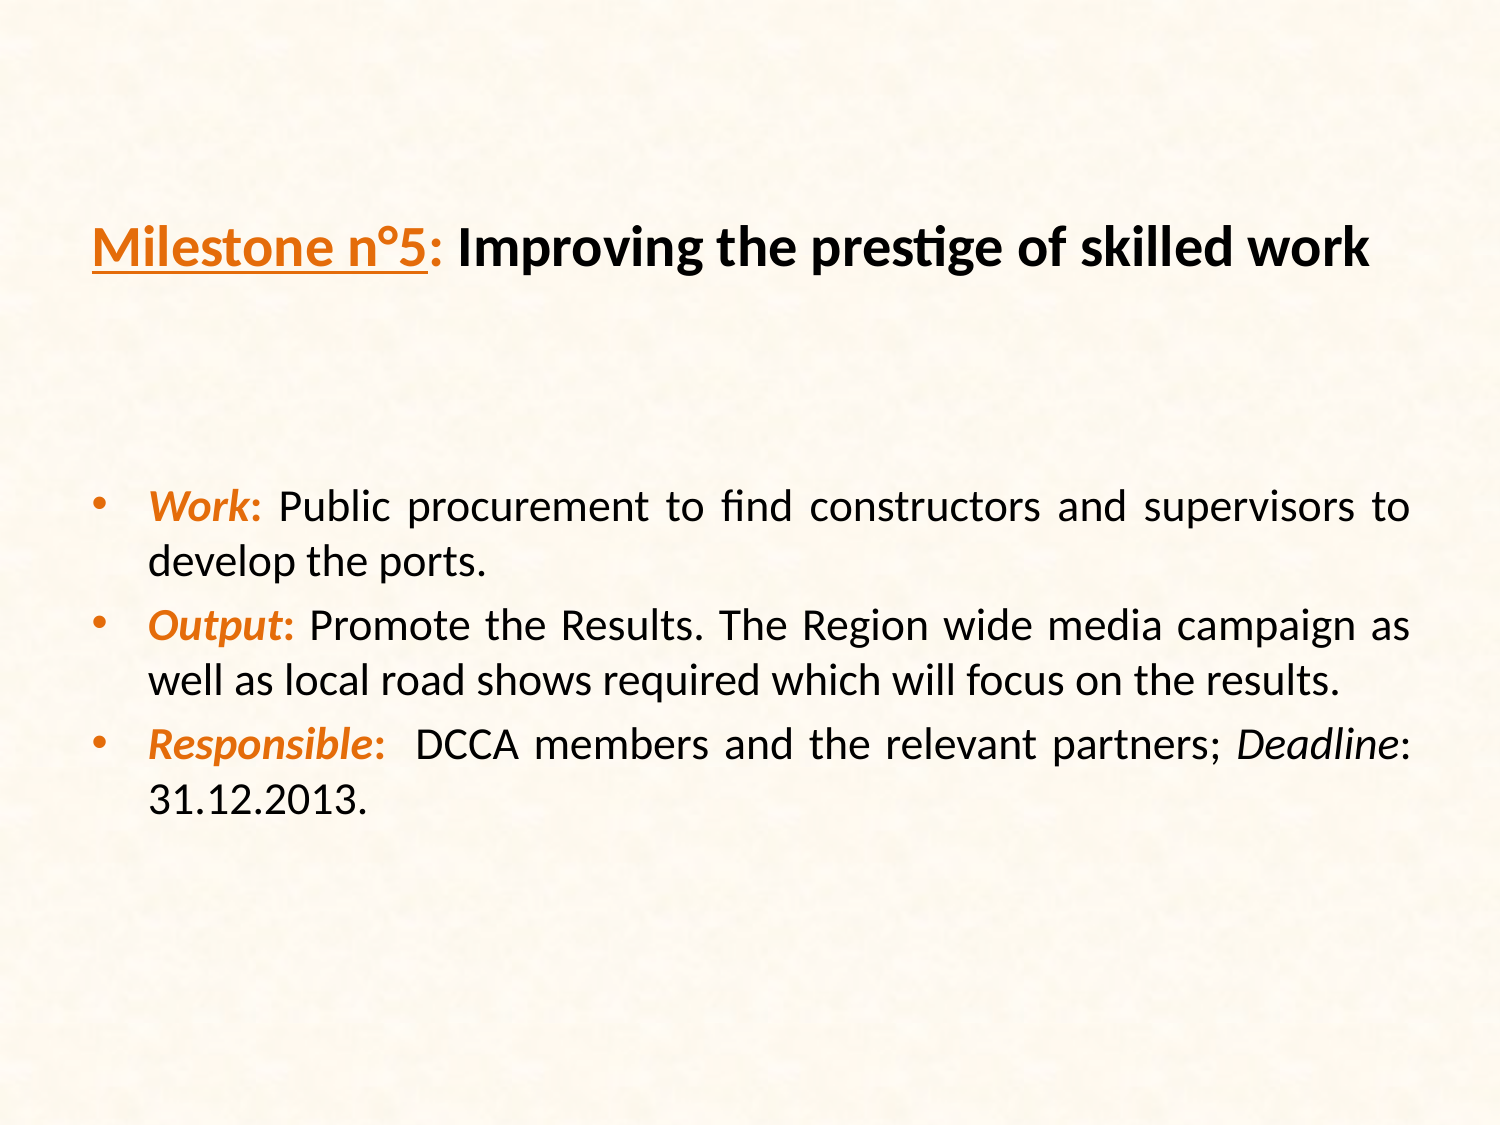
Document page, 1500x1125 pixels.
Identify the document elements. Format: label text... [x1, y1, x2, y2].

title Milestone n°5: Improving the prestige of skilled work [76, 243, 1427, 304]
list Work: Public procurement to find constructors and supervisors to develop the ports. Output: Promote the Results. The Region wide media campaign as well as local road shows required which will focus on the results. Responsible: DCCA members and the relevant partners; Deadline: 31.12.2013. [76, 467, 1427, 1083]
